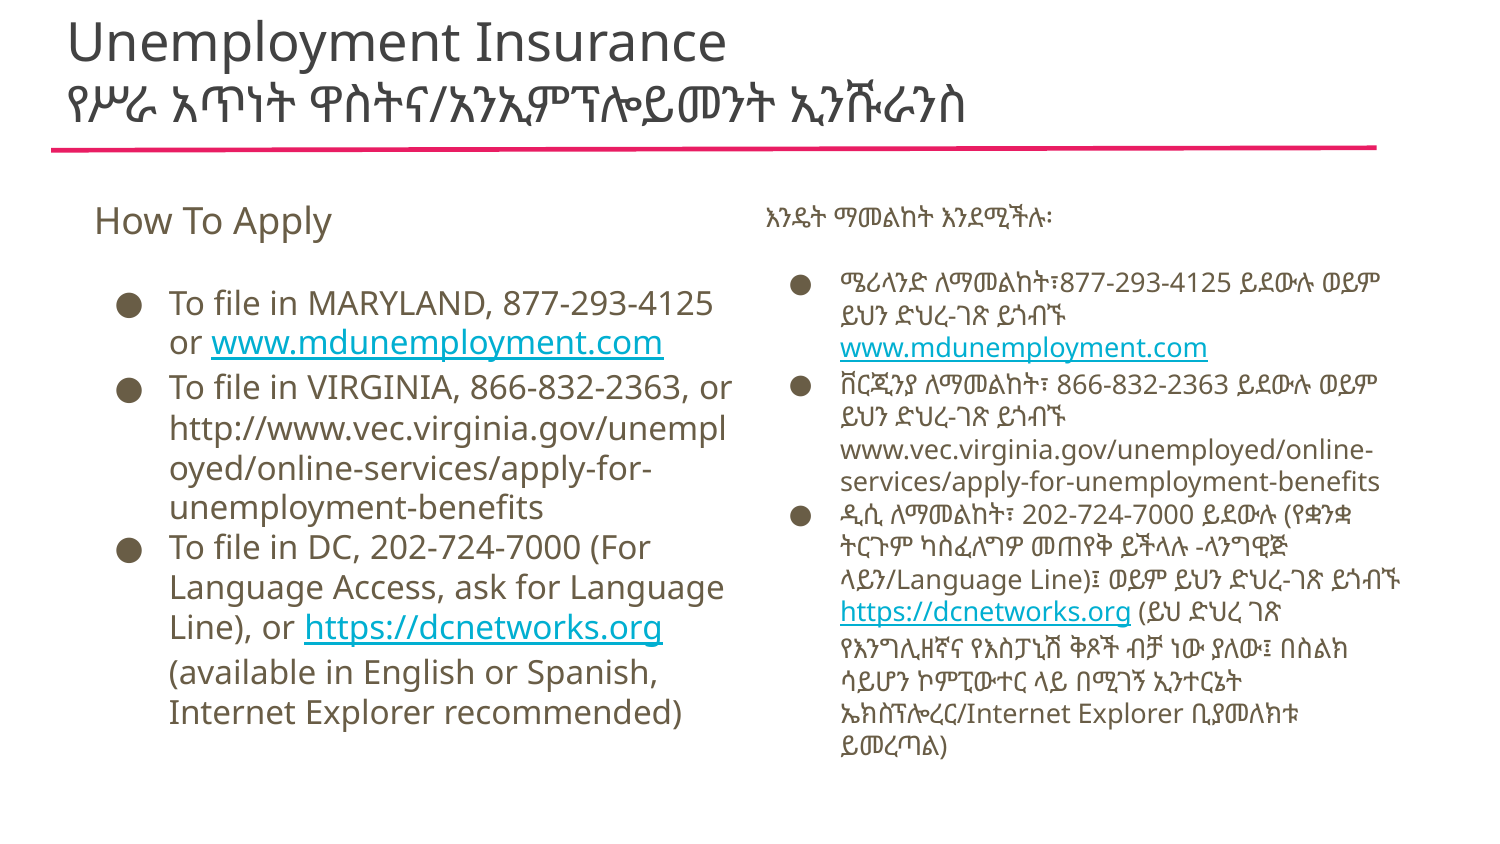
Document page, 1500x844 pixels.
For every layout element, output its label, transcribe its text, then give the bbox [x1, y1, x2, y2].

title Unemployment Insurance የሥራ አጥነት ዋስትና/አንኢምፕሎይመንት ኢንሹራንስ [51, 0, 1449, 148]
text_box How To Apply To file in MARYLAND, 877-293-4125 or www.mdunemployment.com To file in VIRGINIA, 866-832-2363, or http://www.vec.virginia.gov/unemployed/online-services/apply-for-unemployment-benefits To file in DC, 202-724-7000 (For Language Access, ask for Language Line), or https://dcnetworks.org (available in English or Spanish, Internet Explorer recommended) [78, 196, 750, 819]
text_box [50, 147, 1377, 151]
text_box እንዴት ማመልከት እንደሚችሉ፡ ሜሪላንድ ለማመልከት፣877-293-4125 ይደውሉ ወይም ይህን ድህረ-ገጽ ይጎብኙ www.mdunemployment.com ቨርጂንያ ለማመልከት፣ 866-832-2363 ይደውሉ ወይም ይህን ድህረ-ገጽ ይጎብኙ www.vec.virginia.gov/unemployed/online-services/apply-for-unemployment-benefits ዲሲ ለማመልከት፣ 202-724-7000 ይደውሉ (የቋንቋ ትርጉም ካስፈለግዎ መጠየቅ ይችላሉ -ላንግዊጅ ላይን/Language Line)፤ ወይም ይህን ድህረ-ገጽ ይጎብኙ https://dcnetworks.org (ይህ ድህረ ገጽ የእንግሊዘኛና የእስፓኒሽ ቅጾች ብቻ ነው ያለው፤ በስልክ ሳይሆን ኮምፒውተር ላይ በሚገኝ ኢንተርኔት ኤክስፕሎረር/Internet Explorer ቢያመለክቱ ይመረጣል) [749, 180, 1421, 803]
